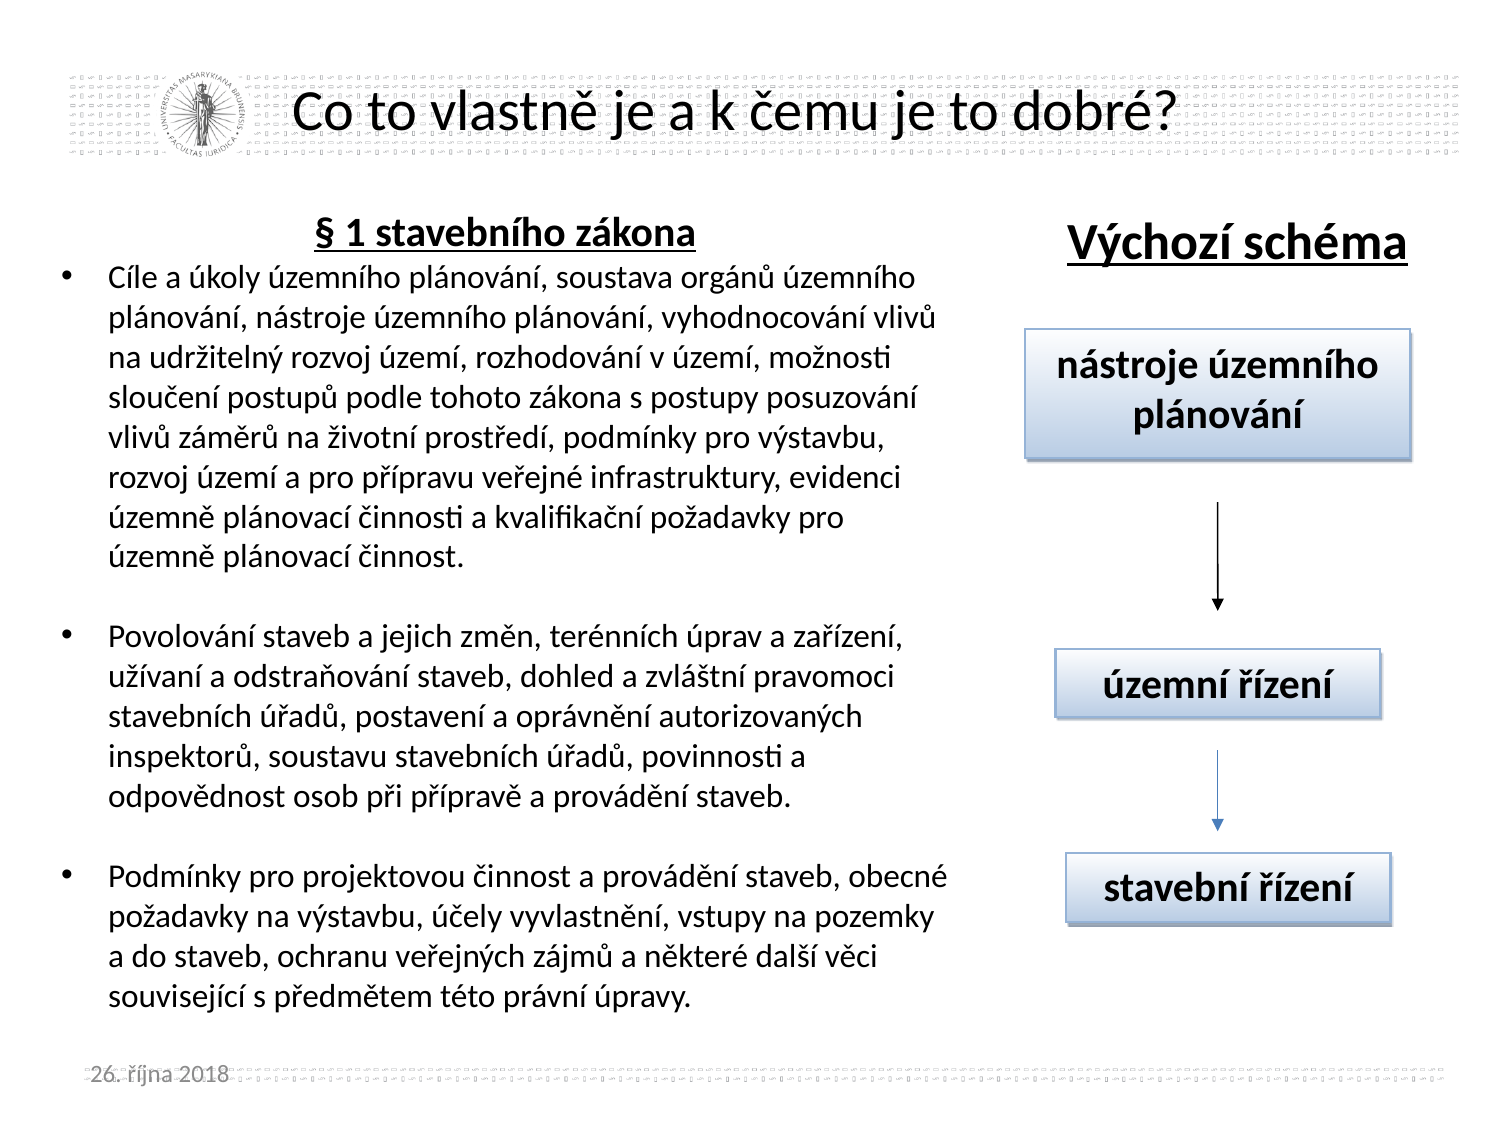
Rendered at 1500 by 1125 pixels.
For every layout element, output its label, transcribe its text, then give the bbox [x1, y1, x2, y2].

picture [13, 1039, 1500, 1116]
text_box § 1 stavebního zákona Cíle a úkoly územního plánování, soustava orgánů územního plánování, nástroje územního plánování, vyhodnocování vlivů na udržitelný rozvoj území, rozhodování v území, možnosti sloučení postupů podle tohoto zákona s postupy posuzování vlivů záměrů na životní prostředí, podmínky pro výstavbu, rozvoj území a pro přípravu veřejné infrastruktury, evidenci územně plánovací činnosti a kvalifikační požadavky pro územně plánovací činnost. Povolování staveb a jejich změn, terénních úprav a zařízení, užívaní a odstraňování staveb, dohled a zvláštní pravomoci stavebních úřadů, postavení a oprávnění autorizovaných inspektorů, soustavu stavebních úřadů, povinnosti a odpovědnost osob při přípravě a provádění staveb. Podmínky pro projektovou činnost a provádění staveb, obecné požadavky na výstavbu, účely vyvlastnění, vstupy na pozemky a do staveb, ochranu veřejných zájmů a některé další věci související s předmětem této právní úpravy. [46, 208, 965, 1022]
list Výchozí schéma [73, 208, 1424, 1038]
text_box územní řízení [1055, 649, 1380, 718]
picture [0, 42, 1500, 200]
text_box stavební řízení [1066, 852, 1391, 922]
text_box nástroje územního plánování [1025, 329, 1411, 459]
text_box [1211, 502, 1224, 611]
